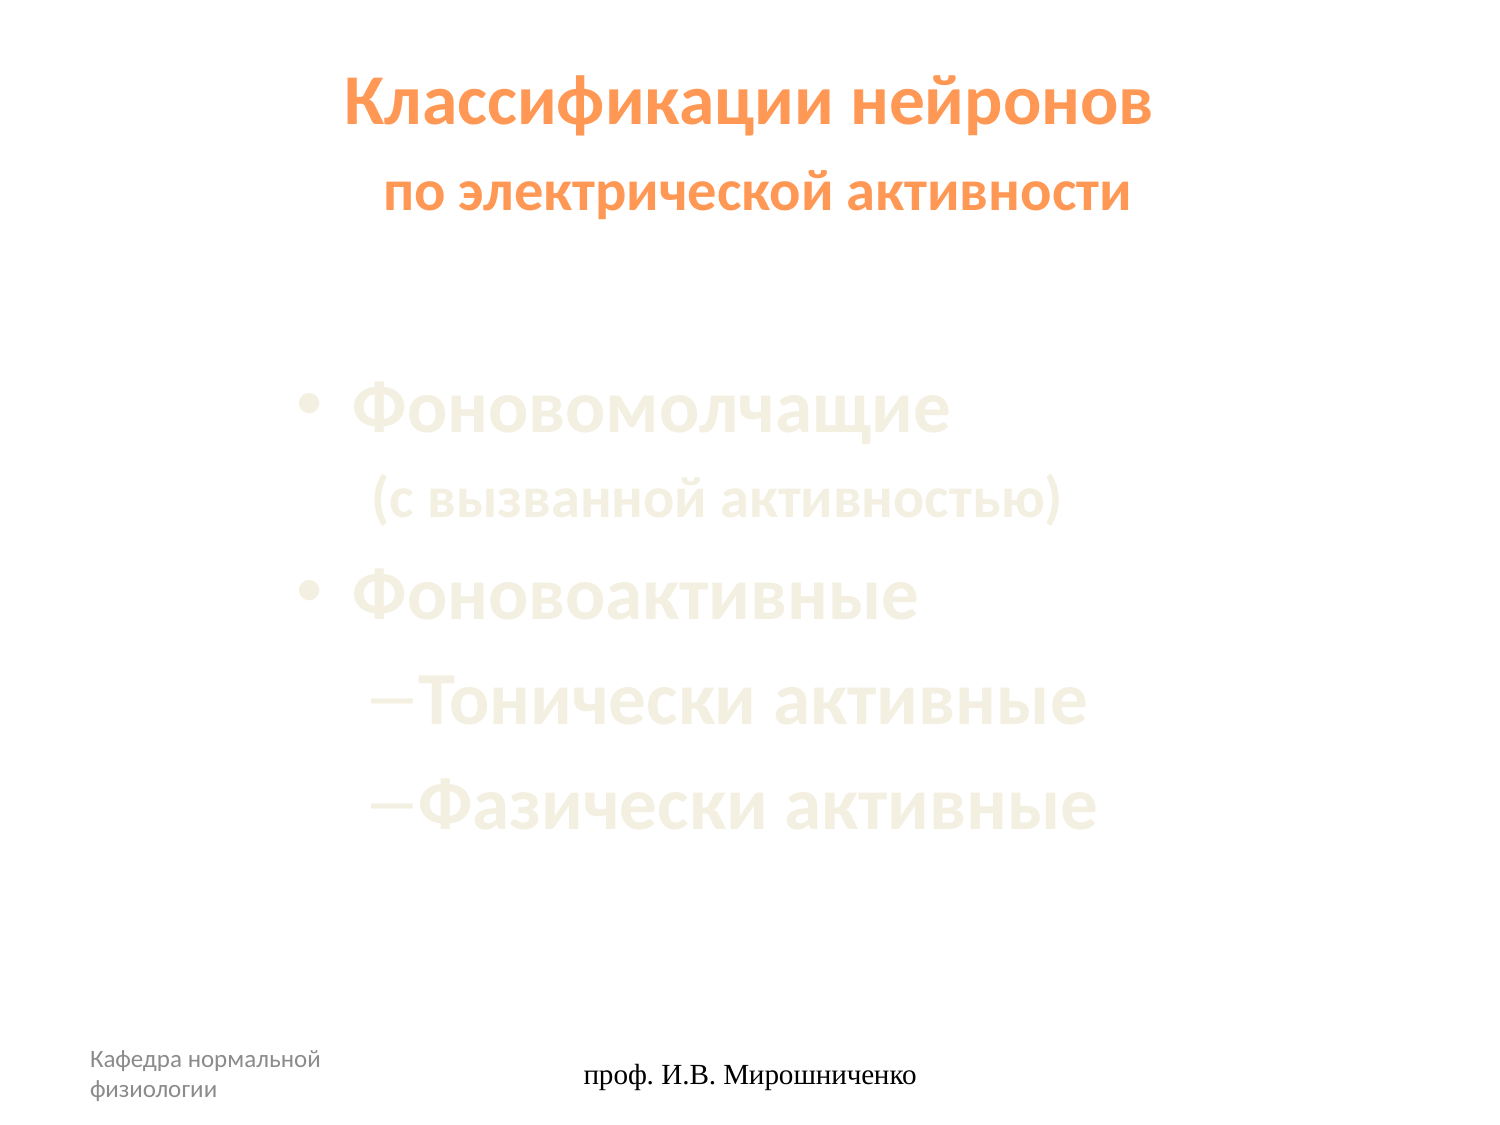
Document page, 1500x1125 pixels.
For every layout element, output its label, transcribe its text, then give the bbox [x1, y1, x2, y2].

title Классификации нейронов по электрической активности [75, 45, 1425, 233]
footer проф. И.В. Мирошниченко [512, 1042, 988, 1103]
list Фоновомолчащие (с вызванной активностью) Фоновоактивные Тонически активные Фазически активные [281, 350, 1239, 944]
slide_number Кафедра нормальной физиологии [75, 1042, 425, 1103]
